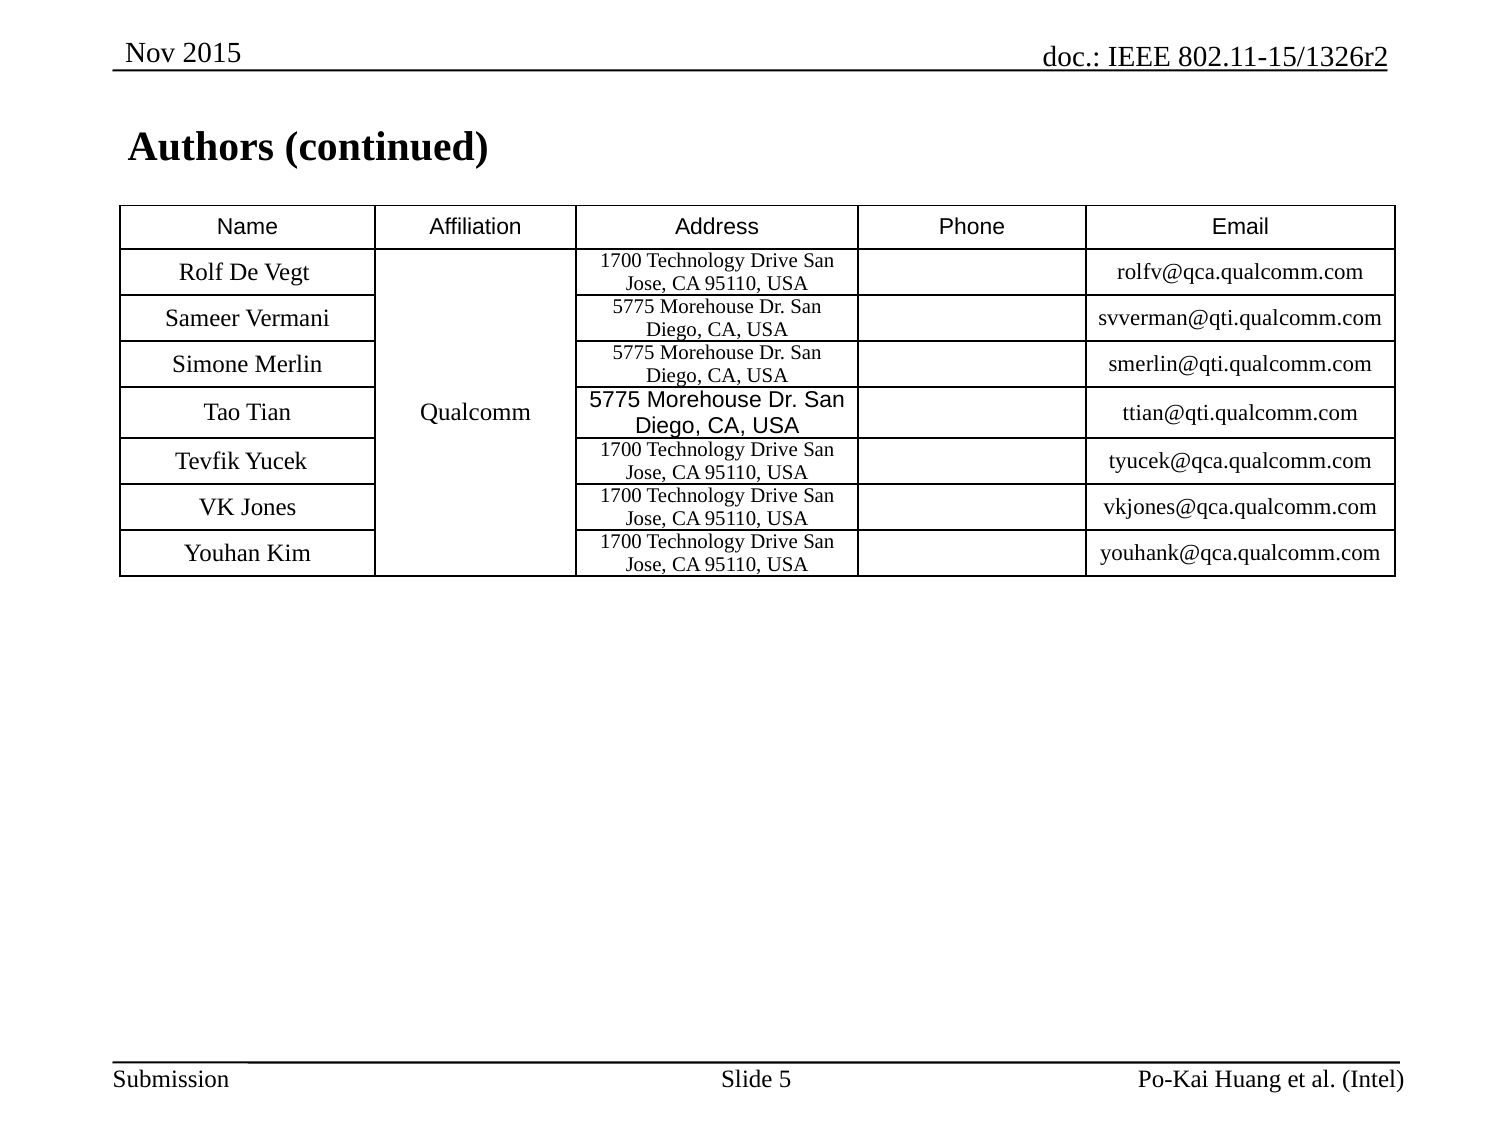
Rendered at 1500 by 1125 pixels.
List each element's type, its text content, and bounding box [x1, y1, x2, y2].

table_cell Tao Tian [121, 388, 374, 437]
table_cell svverman@qti.qualcomm.com [1087, 296, 1394, 340]
table_cell 1700 Technology Drive San Jose, CA 95110, USA [577, 250, 857, 294]
table_cell smerlin@qti.qualcomm.com [1087, 342, 1394, 386]
table_header Phone [859, 206, 1085, 248]
table_cell 1700 Technology Drive San Jose, CA 95110, USA [577, 531, 857, 575]
table_cell [859, 342, 1085, 386]
table_header Name [121, 206, 374, 248]
table_cell [859, 531, 1085, 575]
slide_number Slide 5 [712, 1062, 800, 1093]
table_cell Simone Merlin [121, 342, 374, 386]
table_cell Youhan Kim [121, 531, 374, 575]
table_cell 1700 Technology Drive San Jose, CA 95110, USA [577, 485, 857, 529]
table_cell youhank@qca.qualcomm.com [1087, 531, 1394, 575]
table_cell [859, 388, 1085, 437]
table_cell 5775 Morehouse Dr. San Diego, CA, USA [577, 296, 857, 340]
table_header Email [1087, 206, 1394, 248]
table_cell 5775 Morehouse Dr. San Diego, CA, USA [577, 342, 857, 386]
table_cell Tevfik Yucek [121, 439, 374, 483]
table_cell ttian@qti.qualcomm.com [1087, 388, 1394, 437]
table_cell VK Jones [121, 485, 374, 529]
table_cell Rolf De Vegt [121, 250, 374, 294]
table_cell vkjones@qca.qualcomm.com [1087, 485, 1394, 529]
table_cell tyucek@qca.qualcomm.com [1087, 439, 1394, 483]
table_header Address [577, 206, 857, 248]
table_cell Qualcomm [376, 250, 575, 575]
table_cell [859, 485, 1085, 529]
footer Po-Kai Huang et al. (Intel) [1134, 1062, 1405, 1093]
table_cell Sameer Vermani [121, 296, 374, 340]
table_cell [859, 439, 1085, 483]
table_header Affiliation [376, 206, 575, 248]
table_cell 1700 Technology Drive San Jose, CA 95110, USA [577, 439, 857, 483]
table_cell rolfv@qca.qualcomm.com [1087, 250, 1394, 294]
table_cell 5775 Morehouse Dr. San Diego, CA, USA [577, 388, 857, 437]
title Authors (continued) [112, 124, 1388, 163]
table_cell [859, 250, 1085, 294]
table_cell [859, 296, 1085, 340]
